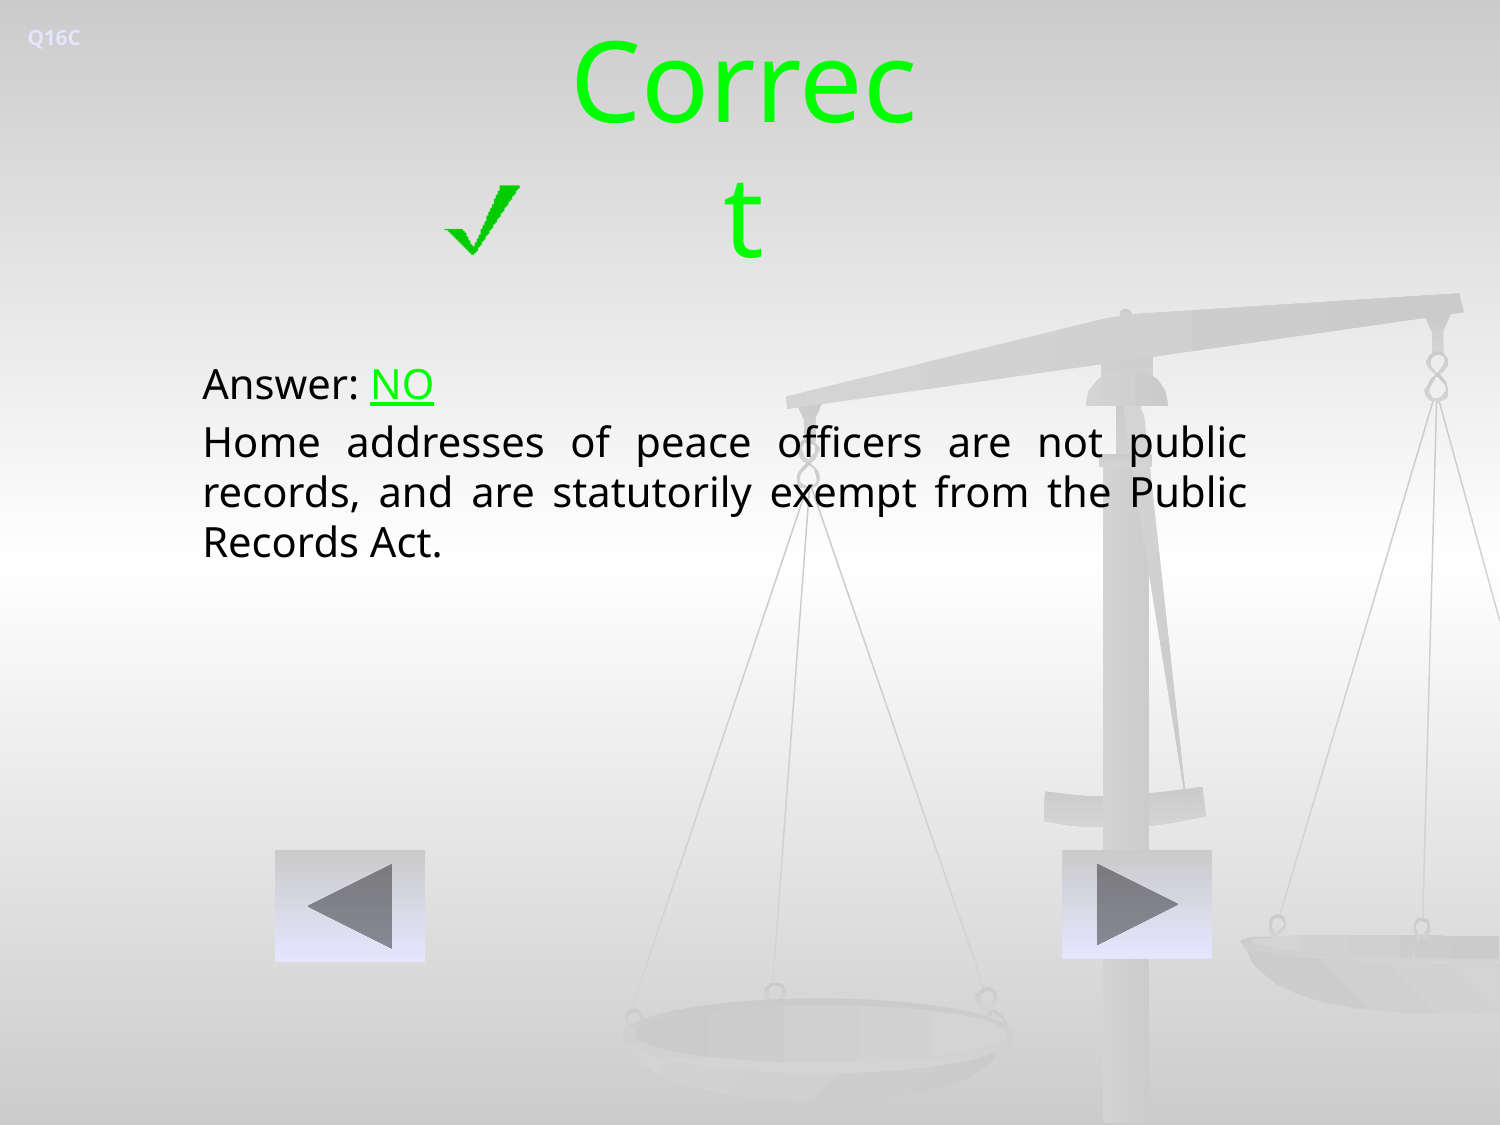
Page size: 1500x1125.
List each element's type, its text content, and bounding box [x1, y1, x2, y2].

title Q16C [12, 12, 150, 63]
text_box Answer: NO Home addresses of peace officers are not public records, and are statutorily exempt from the Public Records Act. [187, 350, 1263, 763]
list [437, 174, 532, 269]
text_box [1062, 849, 1213, 959]
text_box [274, 849, 425, 963]
text_box Correct [537, 187, 950, 288]
